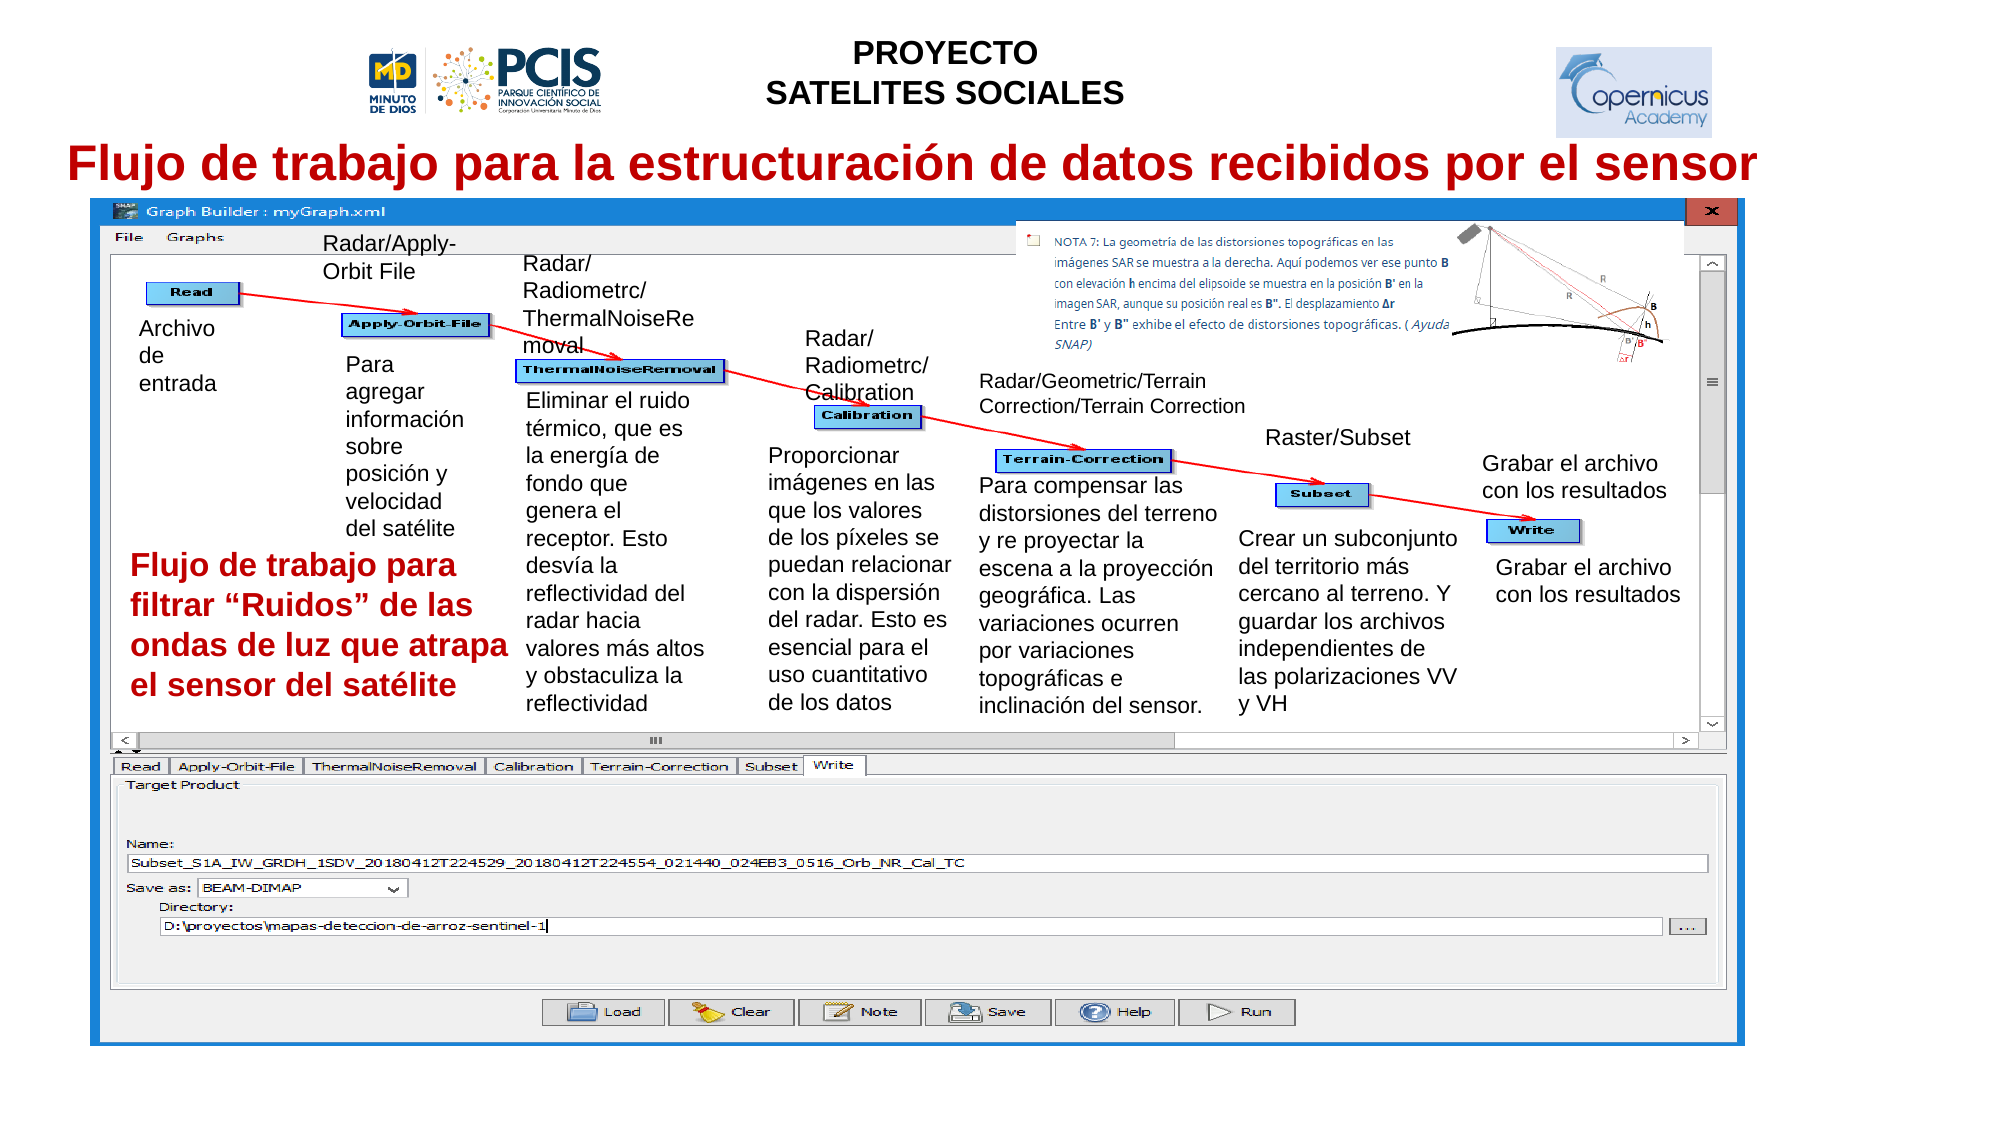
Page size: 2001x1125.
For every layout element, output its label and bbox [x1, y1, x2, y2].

text_box [43, 23, 1784, 1046]
